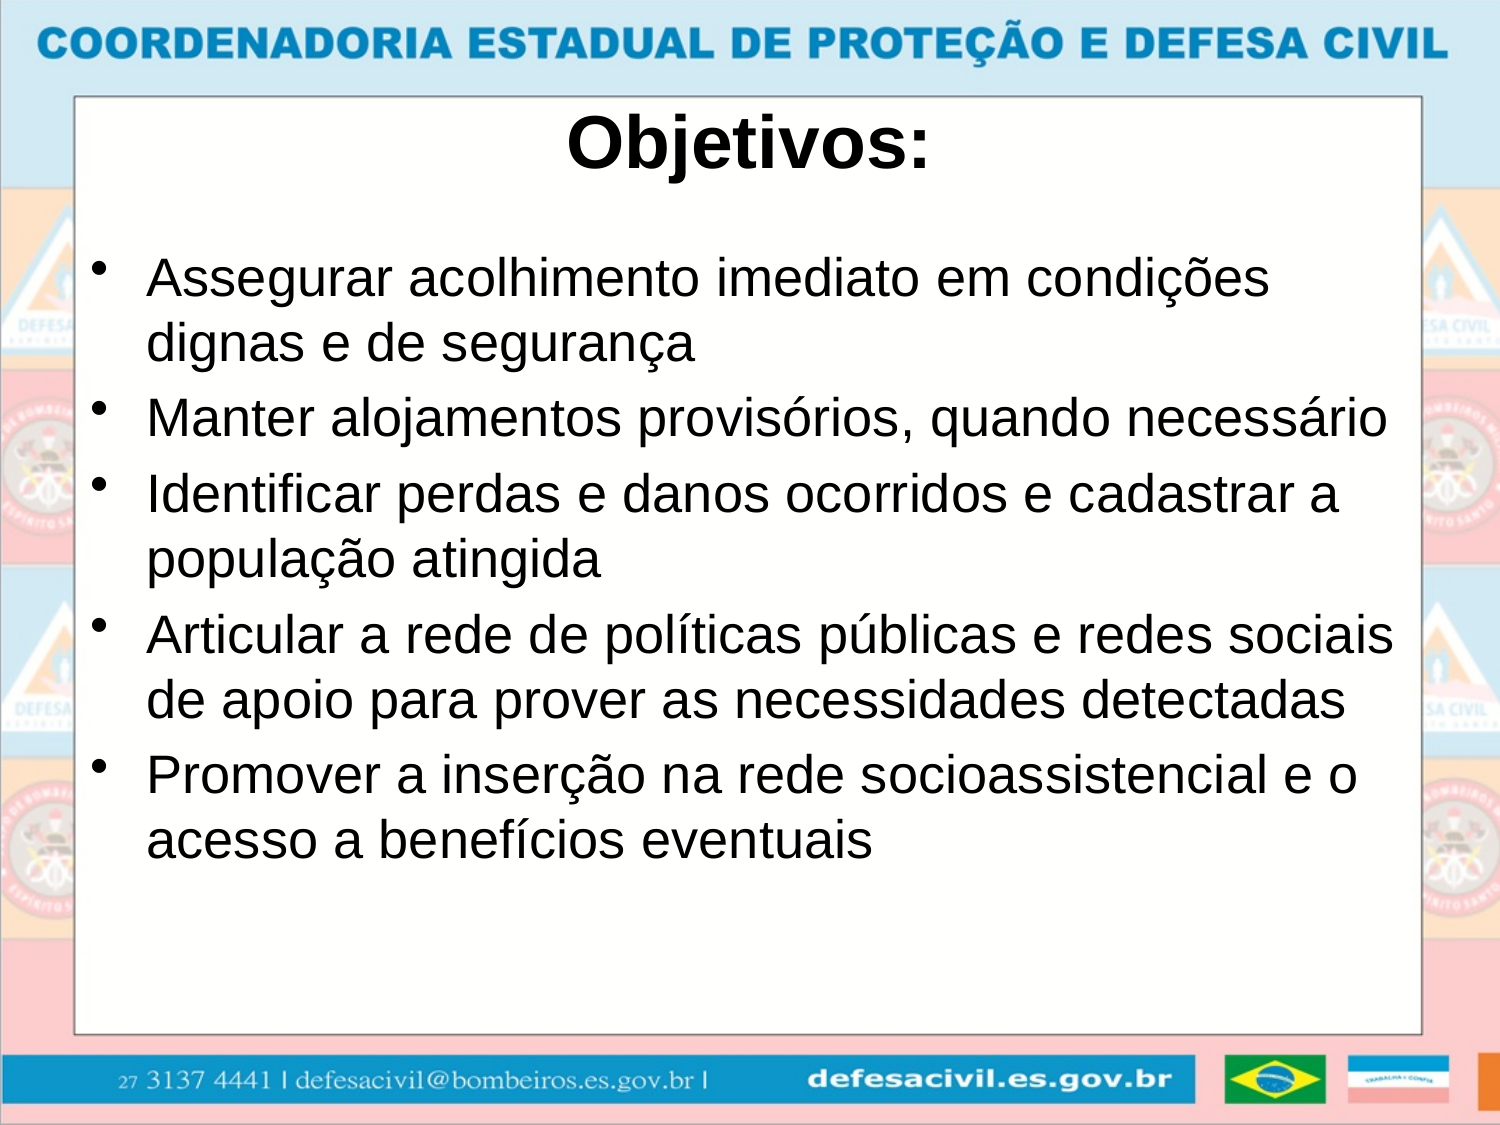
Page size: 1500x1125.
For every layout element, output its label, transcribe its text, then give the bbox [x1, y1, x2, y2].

picture [0, 0, 1500, 1125]
title Objetivos: [74, 44, 1426, 233]
list Assegurar acolhimento imediato em condições dignas e de segurança Manter alojamentos provisórios, quando necessário Identificar perdas e danos ocorridos e cadastrar a população atingida Articular a rede de políticas públicas e redes sociais de apoio para prover as necessidades detectadas Promover a inserção na rede socioassistencial e o acesso a benefícios eventuais [74, 234, 1454, 1006]
